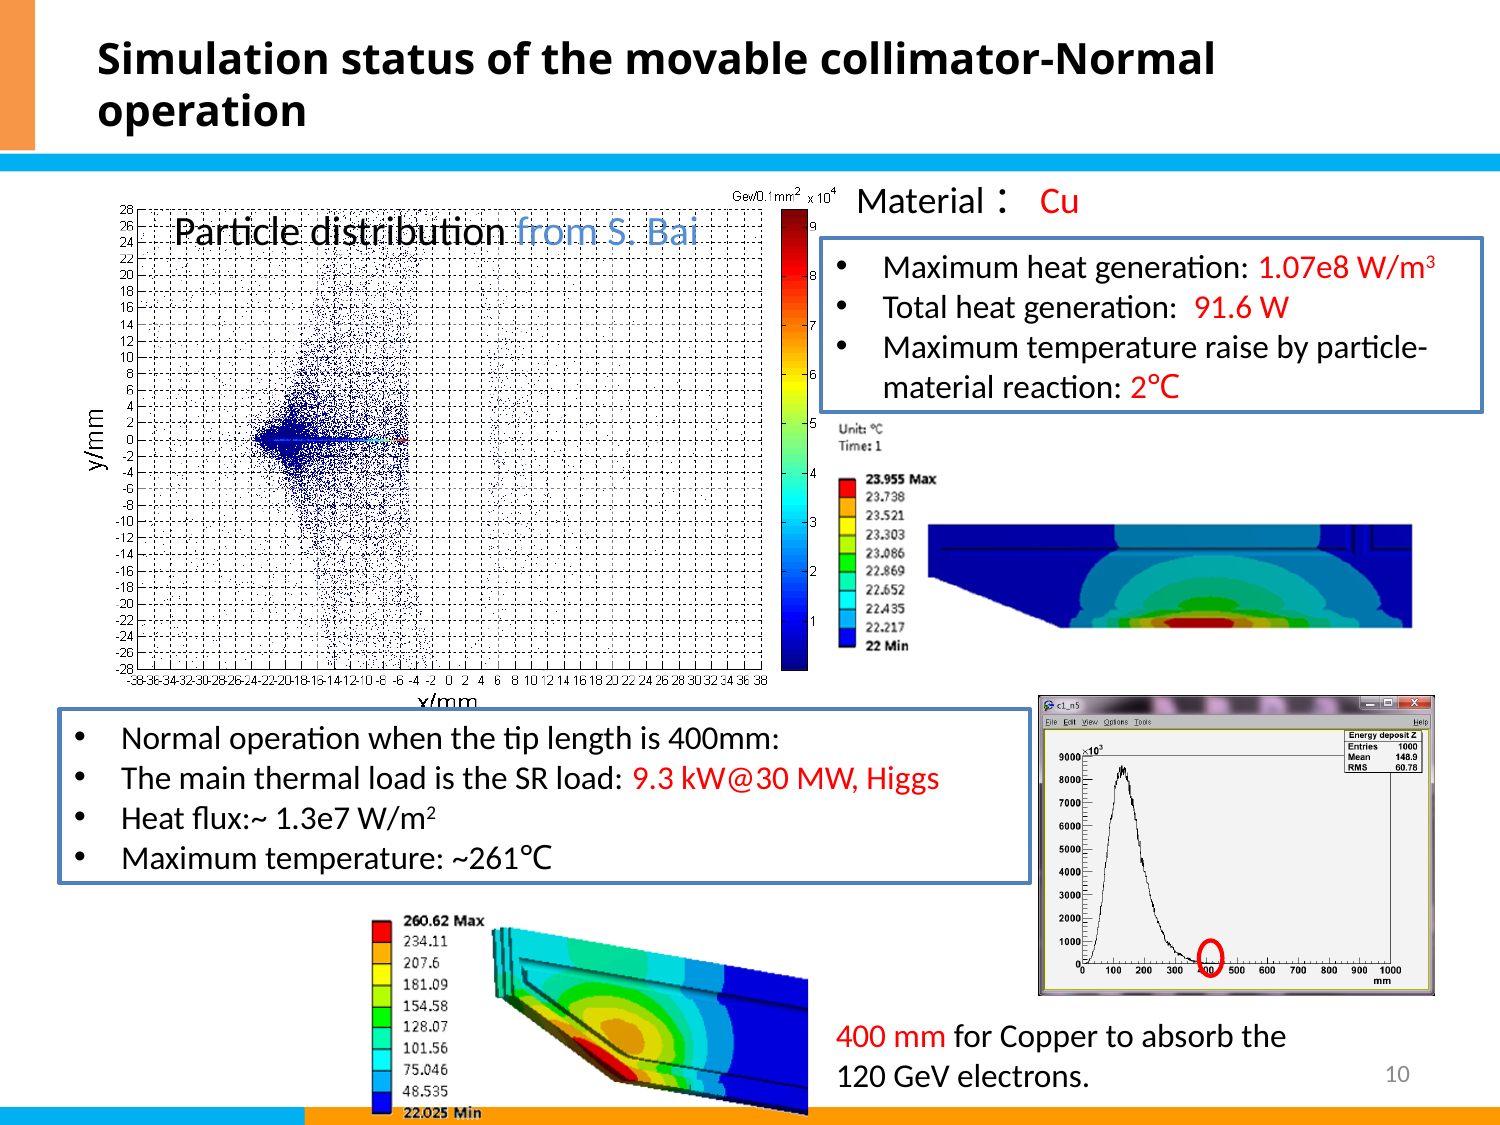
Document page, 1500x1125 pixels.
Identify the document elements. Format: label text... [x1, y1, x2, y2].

title Simulation status of the movable collimator-Normal operation [82, 23, 1407, 143]
text_box Normal operation when the tip length is 400mm: The main thermal load is the SR load: 9.3 kW@30 MW, Higgs Heat flux:~ 1.3e7 W/m2 Maximum temperature: ~261℃ [57, 707, 1032, 885]
picture [348, 905, 809, 1125]
picture [67, 184, 1426, 722]
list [1038, 695, 1435, 997]
text_box Material：Cu [841, 168, 1437, 229]
slide_number 10 [1074, 1042, 1425, 1103]
text_box Maximum heat generation: 1.07e8 W/m3 Total heat generation: 91.6 W Maximum temperature raise by particle-material reaction: 2℃ [845, 236, 1484, 414]
text_box 400 mm for Copper to absorb the 120 GeV electrons. [821, 1007, 1329, 1102]
